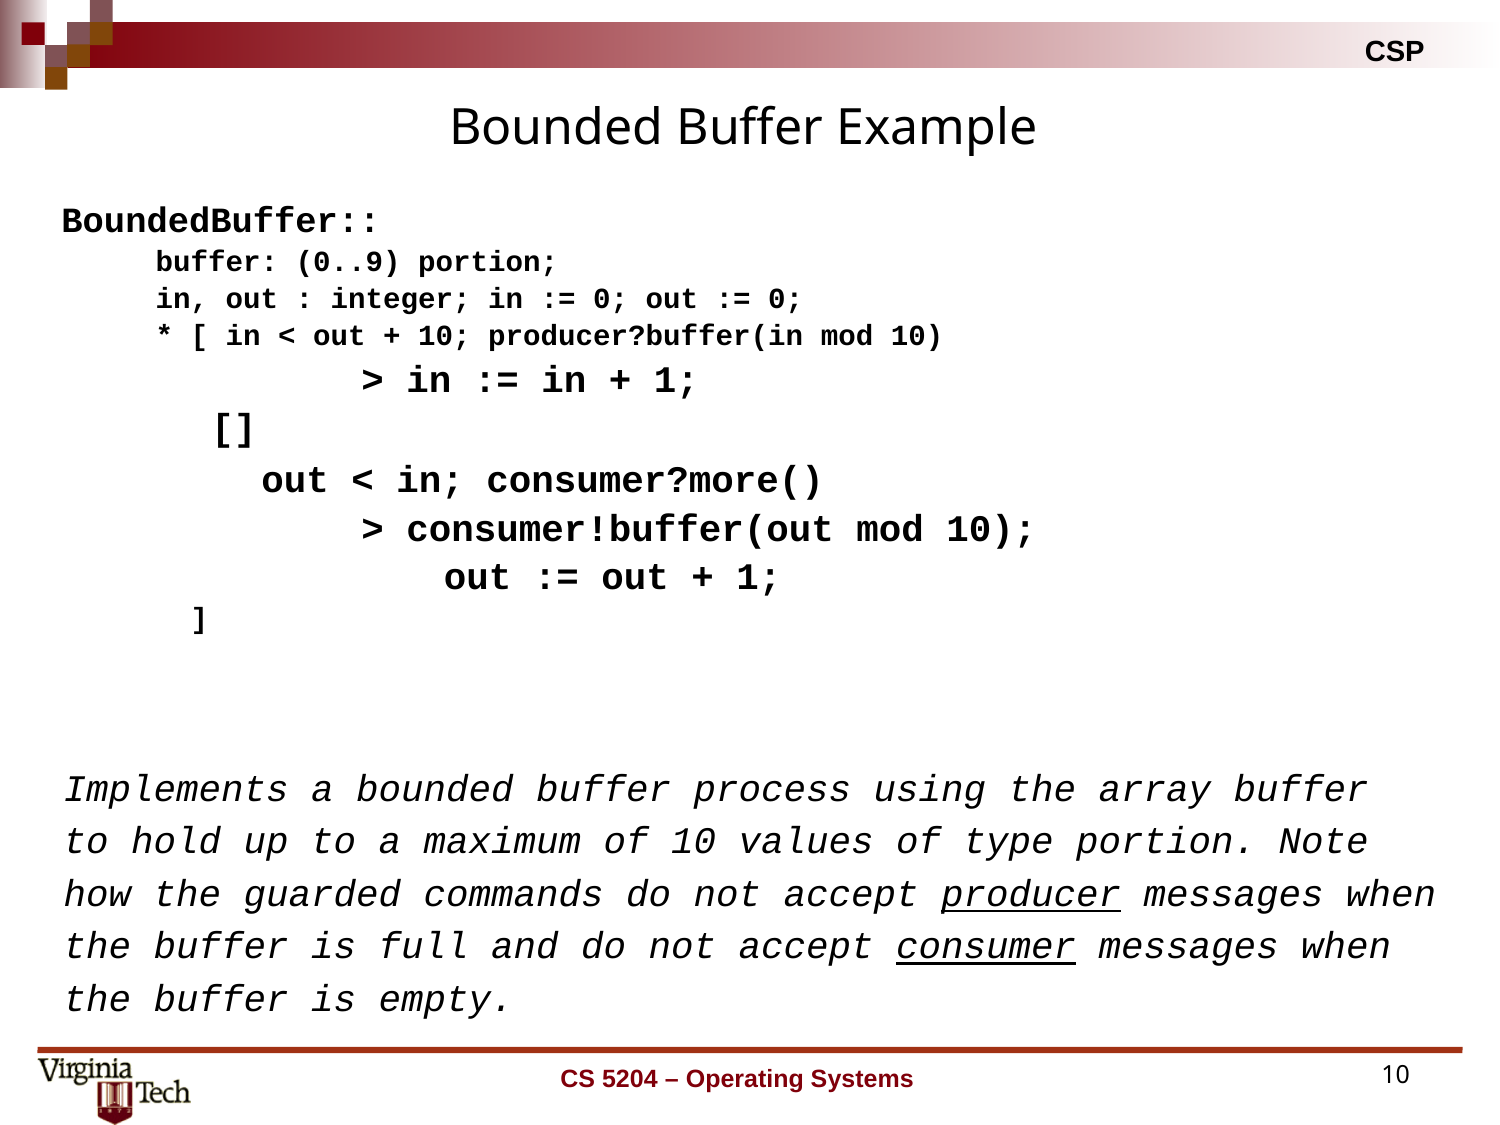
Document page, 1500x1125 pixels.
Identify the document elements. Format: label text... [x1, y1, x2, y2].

picture [37, 1058, 191, 1125]
list BoundedBuffer:: buffer: (0..9) portion; in, out : integer; in := 0; out := 0; * [ in < out + 10; producer?buffer(in mod 10) ­­> in := in + 1; [] out < in; consumer?more() ­­> consumer!buffer(out mod 10); out := out + 1; ] [46, 144, 1448, 1098]
text_box Implements a bounded buffer process using the array buffer to hold up to a maximum of 10 values of type portion. Note how the guarded commands do not accept producer messages when the buffer is full and do not accept consumer messages when the buffer is empty. [48, 756, 1451, 1027]
title Bounded Buffer Example [74, 74, 1426, 144]
